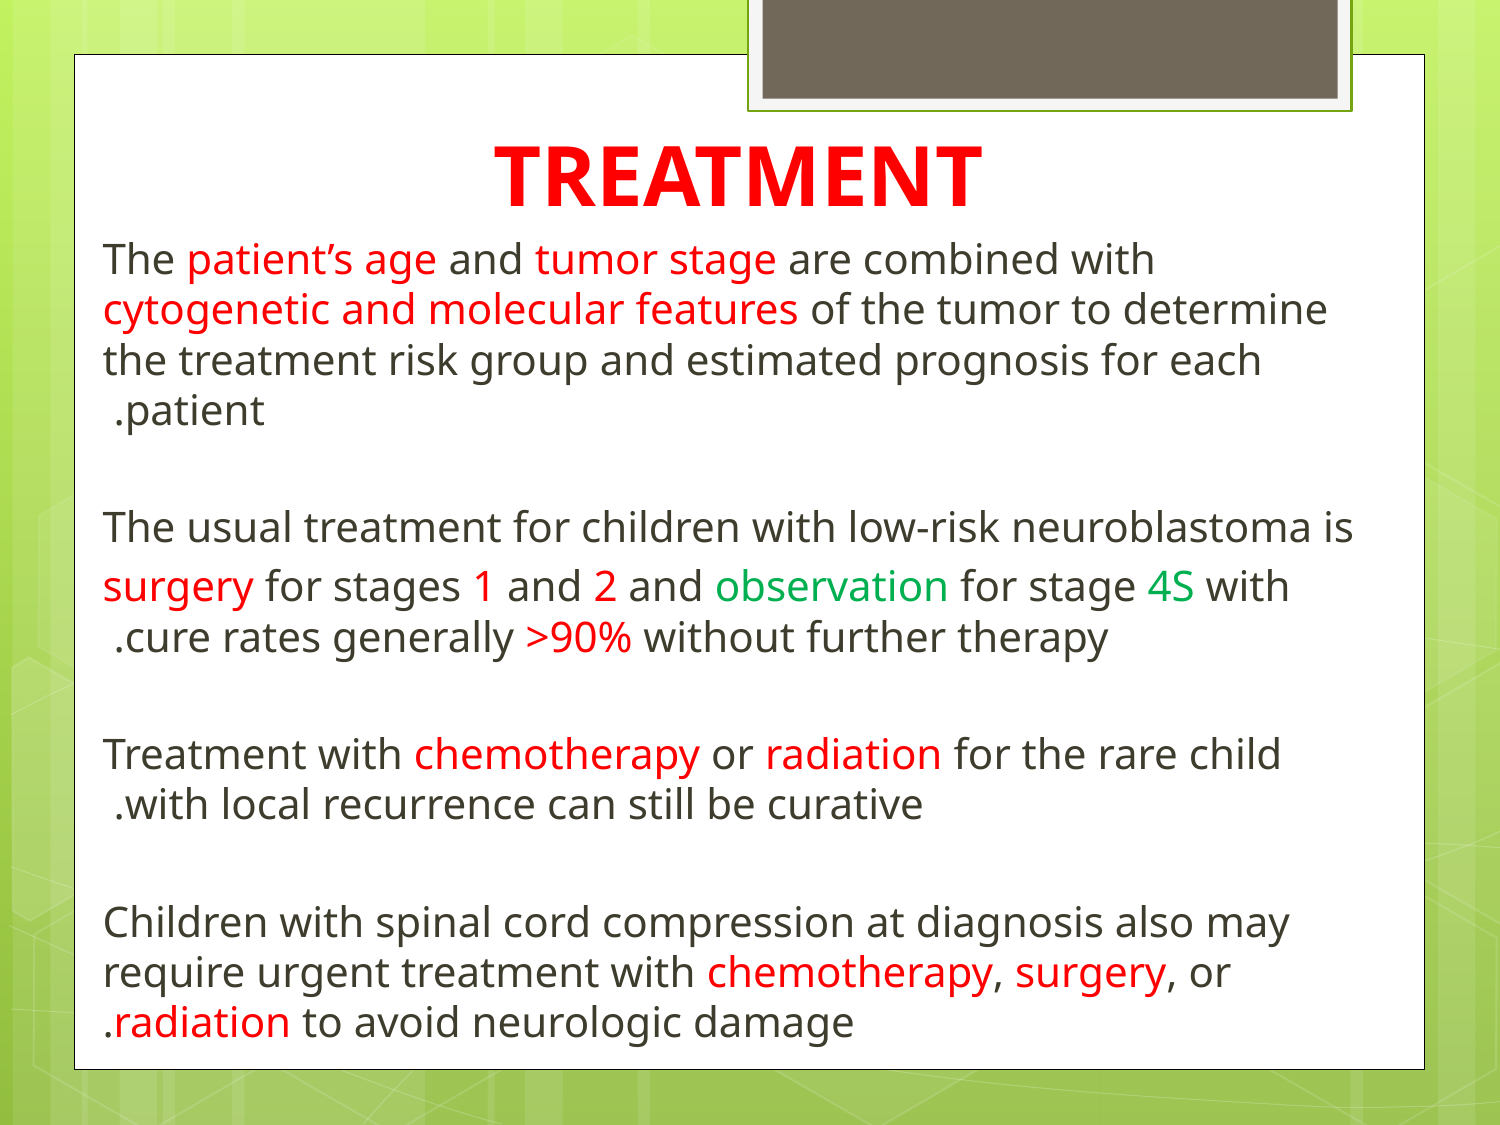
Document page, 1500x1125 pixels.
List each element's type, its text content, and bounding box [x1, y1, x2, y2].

list The patient’s age and tumor stage are combined with cytogenetic and molecular features of the tumor to determine the treatment risk group and estimated prognosis for each patient. The usual treatment for children with low-risk neuroblastoma is surgery for stages 1 and 2 and observation for stage 4S with cure rates generally >90% without further therapy. Treatment with chemotherapy or radiation for the rare child with local recurrence can still be curative. Children with spinal cord compression at diagnosis also may require urgent treatment with chemotherapy, surgery, or radiation to avoid neurologic damage. [87, 224, 1388, 1063]
title TREATMENT [162, 112, 1315, 224]
